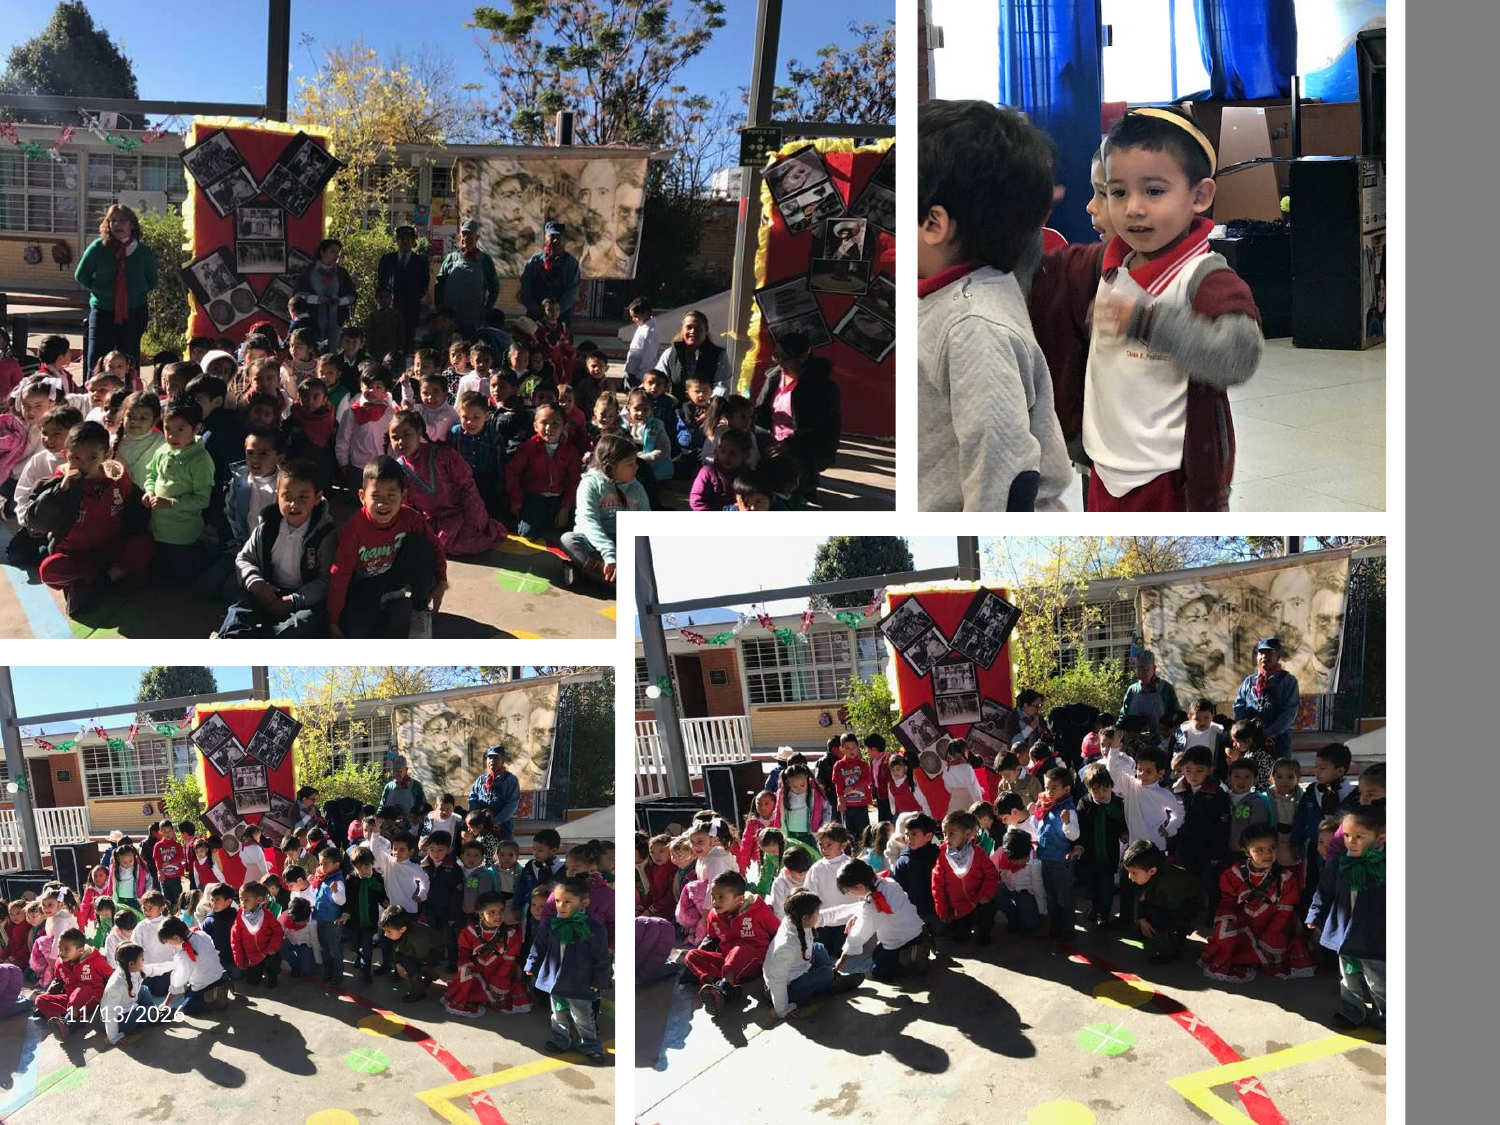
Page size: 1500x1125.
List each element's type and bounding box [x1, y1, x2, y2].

picture [917, 0, 1387, 512]
picture [0, 666, 616, 1125]
picture [0, 0, 1387, 1125]
text_box [1403, 0, 1500, 1125]
